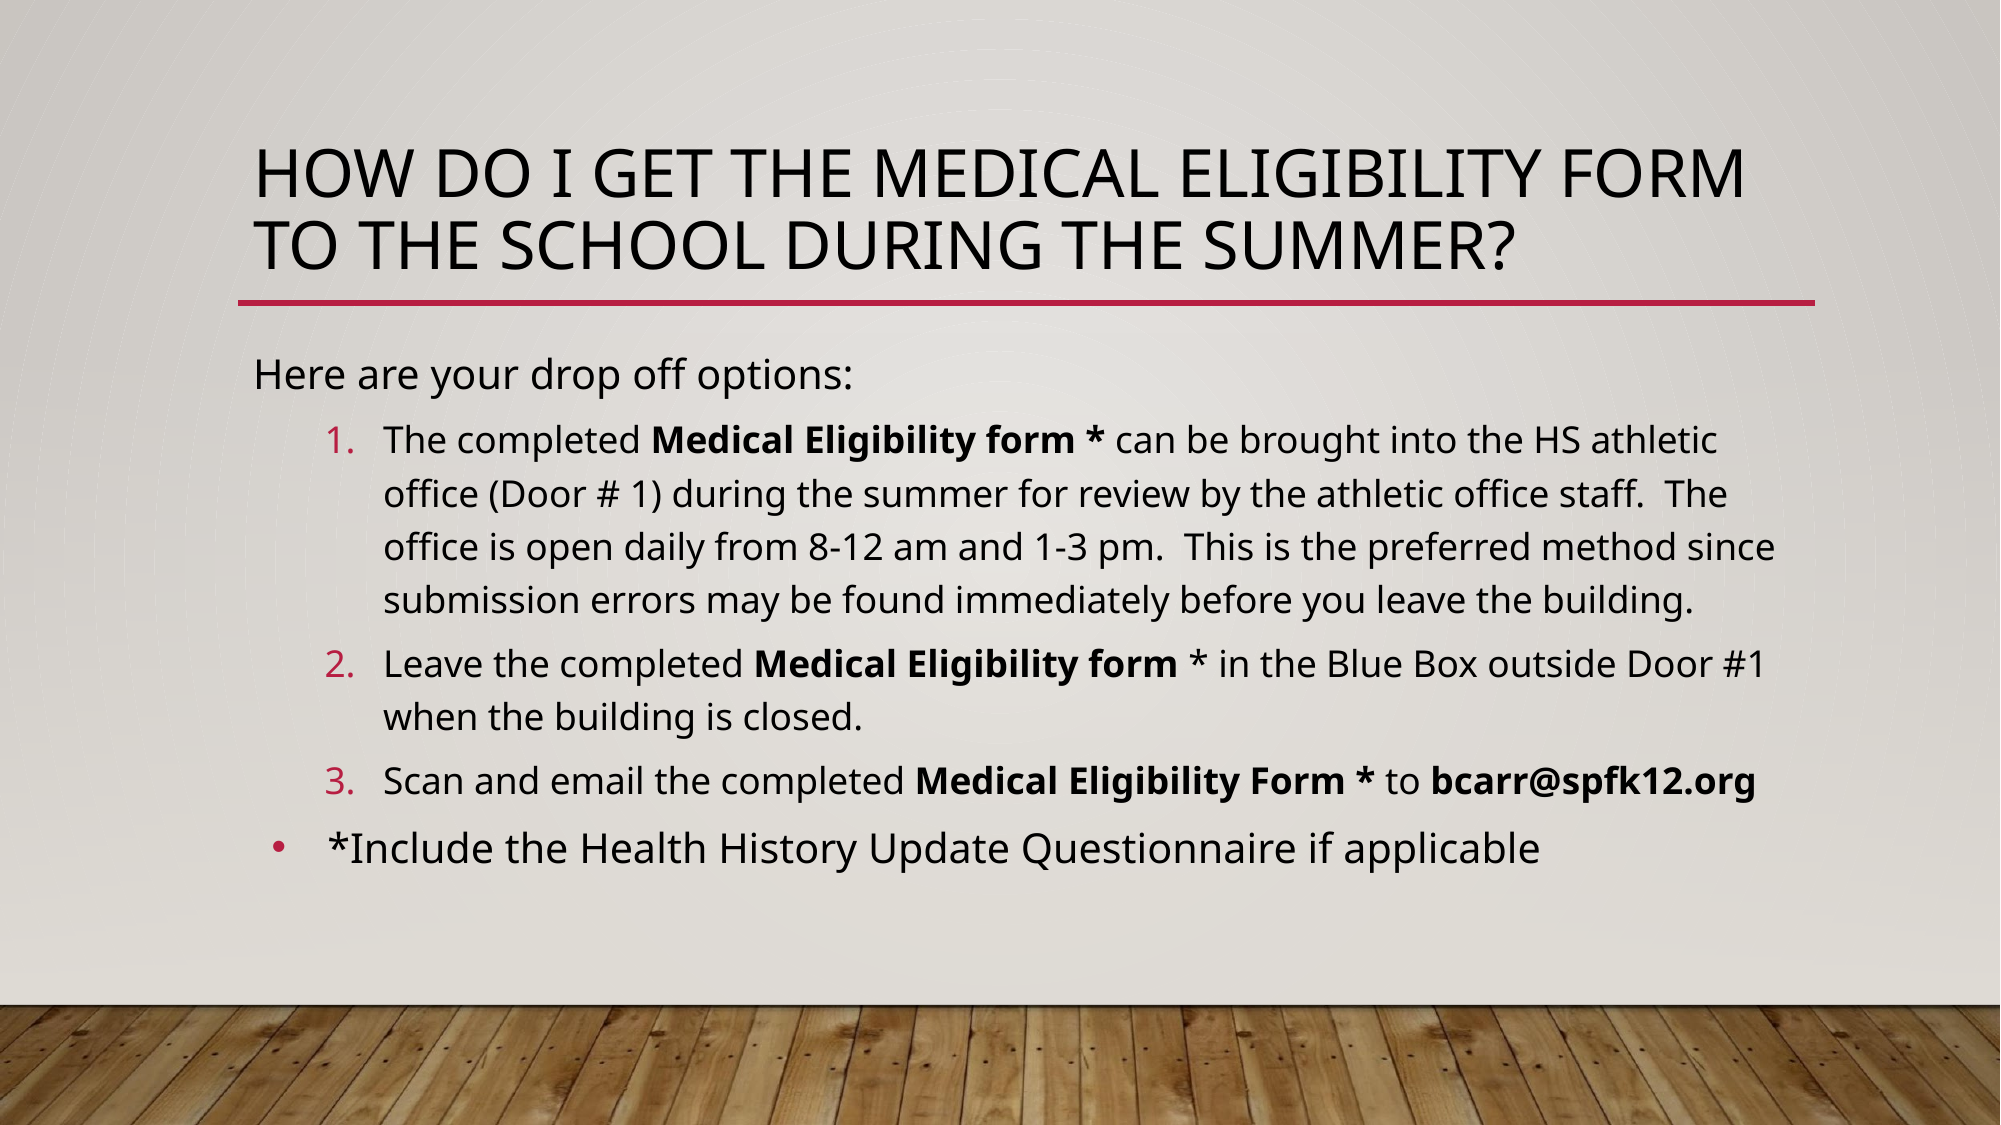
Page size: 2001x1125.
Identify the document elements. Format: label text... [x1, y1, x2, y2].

title HOW DO I GET THE MEDICAL ELIGIBILITY FORM TO THE SCHOOL DURING THE SUMMER? [238, 131, 1814, 305]
picture [0, 1005, 2000, 1125]
list Here are your drop off options: The completed Medical Eligibility form * can be brought into the HS athletic office (Door # 1) during the summer for review by the athletic office staff. The office is open daily from 8-12 am and 1-3 pm. This is the preferred method since submission errors may be found immediately before you leave the building. Leave the completed Medical Eligibility form * in the Blue Box outside Door #1 when the building is closed. Scan and email the completed Medical Eligibility Form * to bcarr@spfk12.org *Include the Health History Update Questionnaire if applicable [238, 330, 1814, 897]
